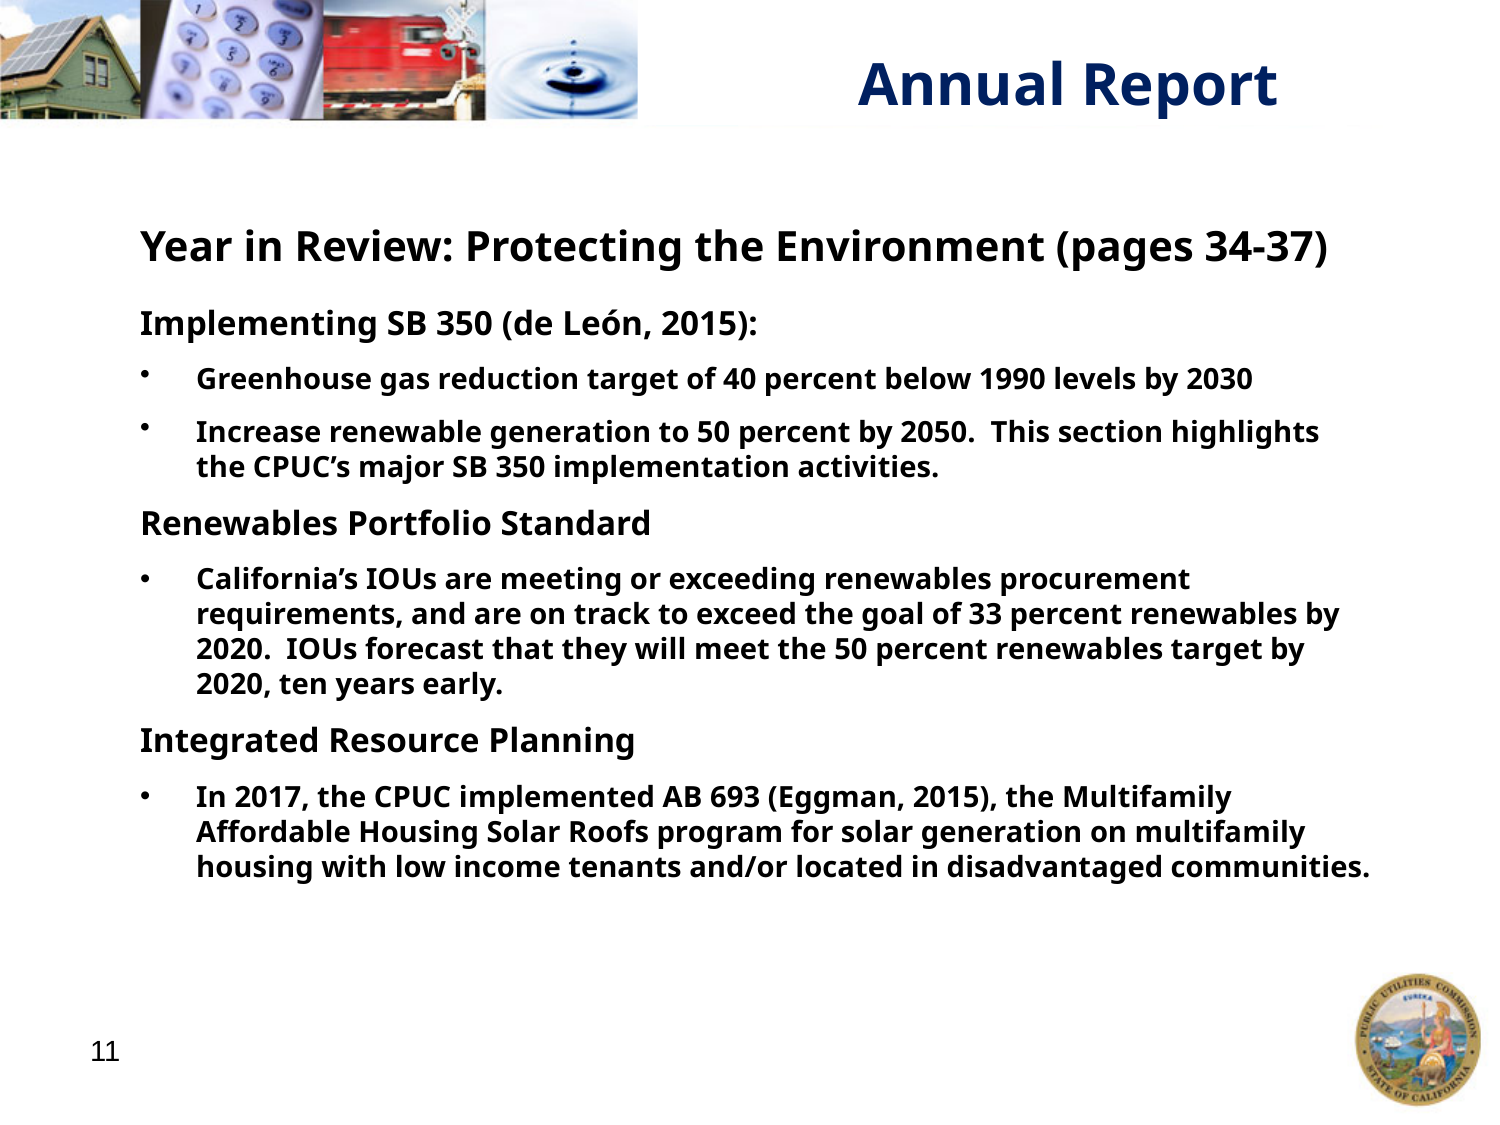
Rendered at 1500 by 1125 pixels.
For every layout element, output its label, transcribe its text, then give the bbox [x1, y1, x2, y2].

title Annual Report [637, 0, 1500, 126]
picture [0, 0, 1500, 1125]
slide_number 11 [75, 1024, 350, 1103]
list Year in Review: Protecting the Environment (pages 34-37) Implementing SB 350 (de León, 2015): Greenhouse gas reduction target of 40 percent below 1990 levels by 2030 Increase renewable generation to 50 percent by 2050. This section highlights the CPUC’s major SB 350 implementation activities. Renewables Portfolio Standard California’s IOUs are meeting or exceeding renewables procurement requirements, and are on track to exceed the goal of 33 percent renewables by 2020. IOUs forecast that they will meet the 50 percent renewables target by 2020, ten years early. Integrated Resource Planning In 2017, the CPUC implemented AB 693 (Eggman, 2015), the Multifamily Affordable Housing Solar Roofs program for solar generation on multifamily housing with low income tenants and/or located in disadvantaged communities. [124, 212, 1388, 951]
